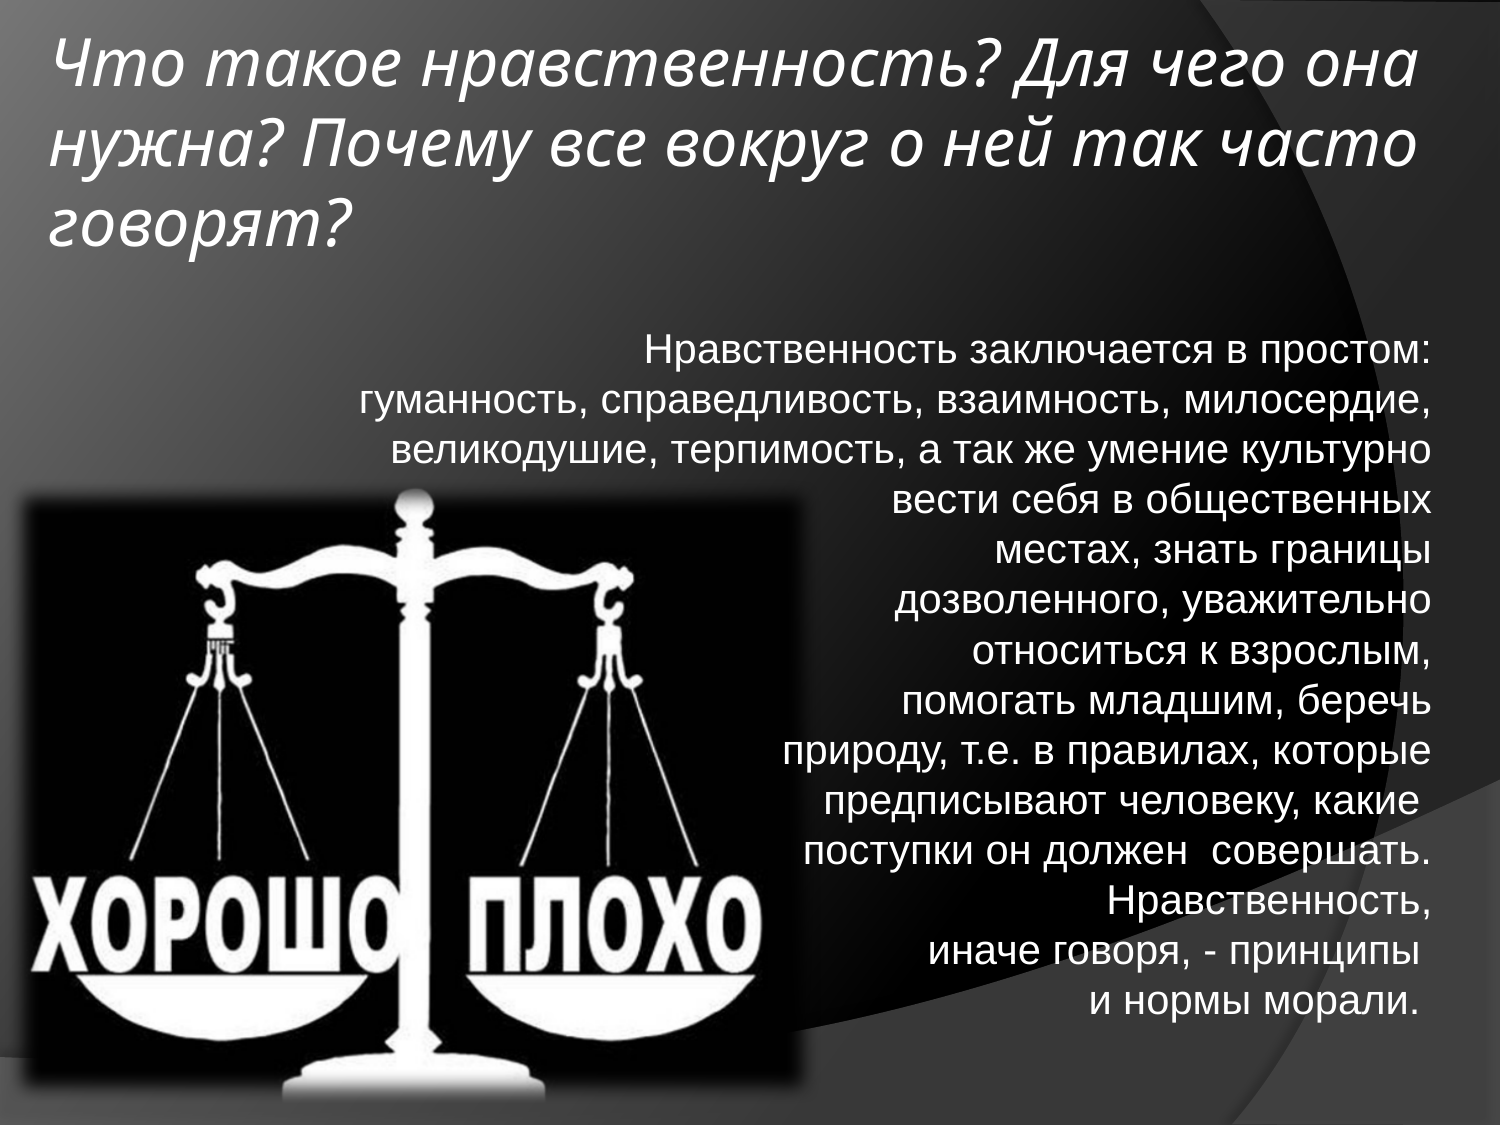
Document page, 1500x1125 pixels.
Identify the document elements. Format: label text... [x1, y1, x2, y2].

title Что такое нравственность? Для чего она нужна? Почему все вокруг о ней так часто говорят? [41, 23, 1495, 256]
list Нравственность заключается в простом: гуманность, справедливость, взаимность, милосердие, великодушие, терпимость, а так же умение культурно вести себя в общественных местах, знать границы дозволенного, уважительно относиться к взрослым, помогать младшим, беречь природу, т.е. в правилах, которые предписывают человеку, какие поступки он должен совершать. Нравственность, иначе говоря, - принципы и нормы морали. [265, 314, 1447, 1106]
picture [5, 479, 822, 1107]
